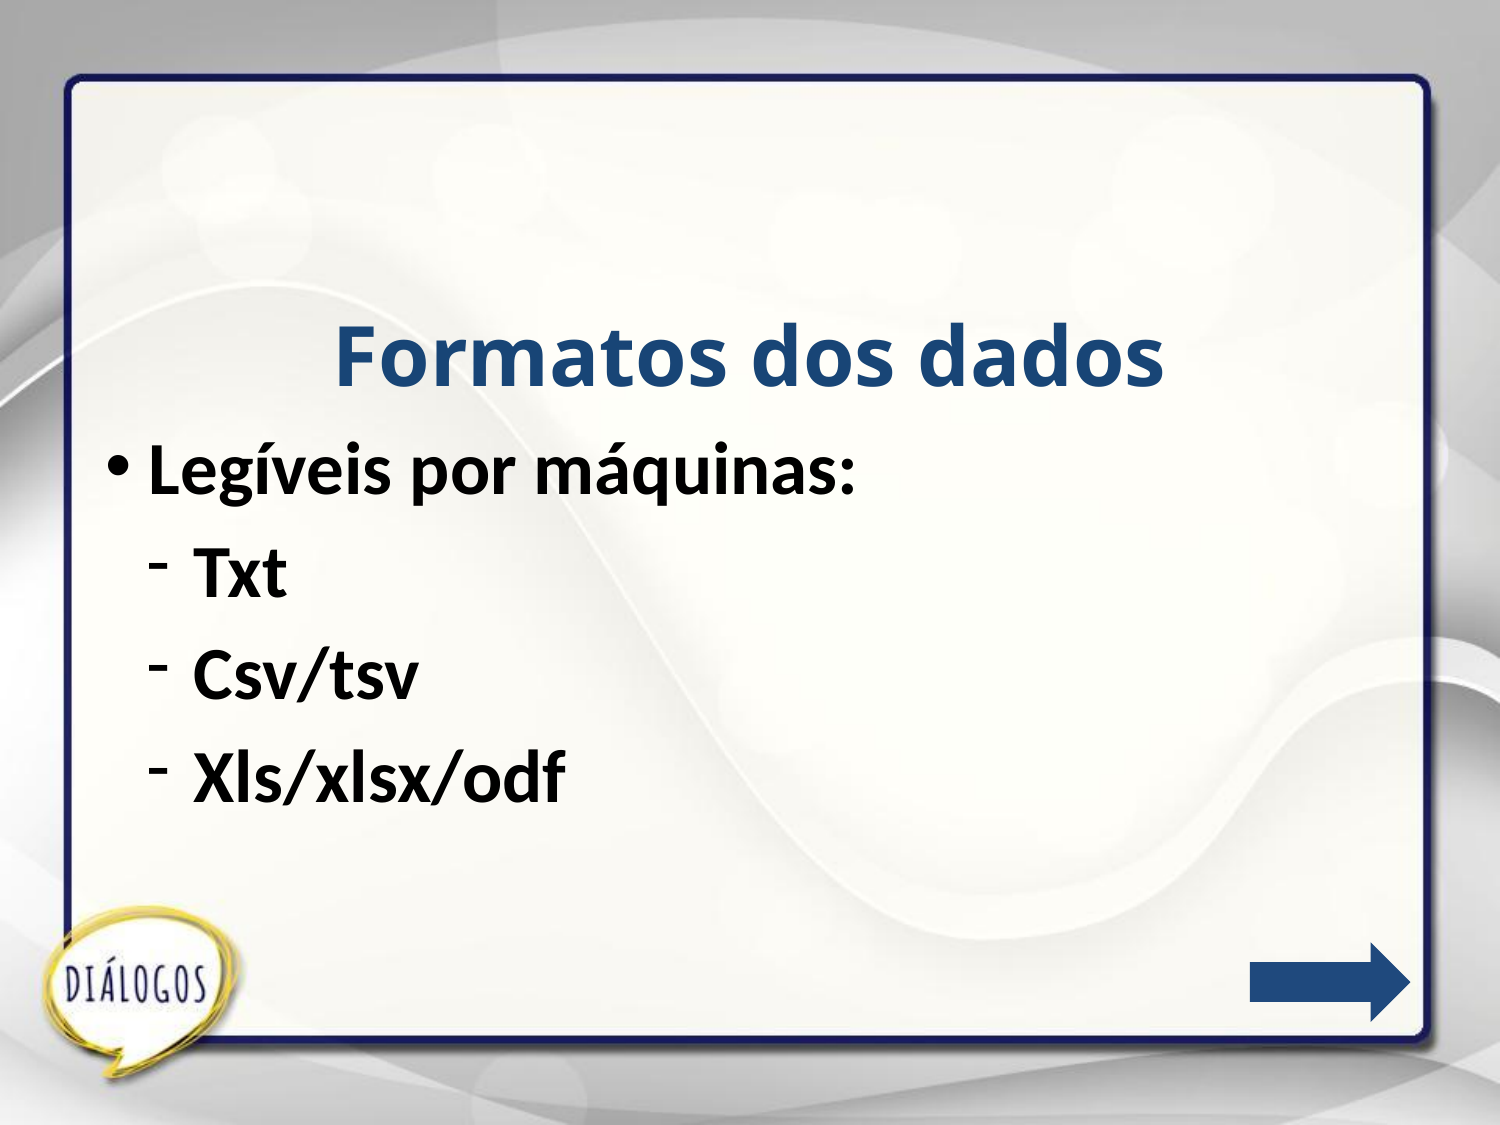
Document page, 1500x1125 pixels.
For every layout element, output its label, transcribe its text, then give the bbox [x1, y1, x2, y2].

text_box Legíveis por máquinas: Txt Csv/tsv Xls/xlsx/odf [90, 412, 892, 825]
picture [0, 0, 1500, 1125]
text_box [1247, 940, 1413, 1024]
text_box Formatos dos dados [134, 295, 1366, 411]
